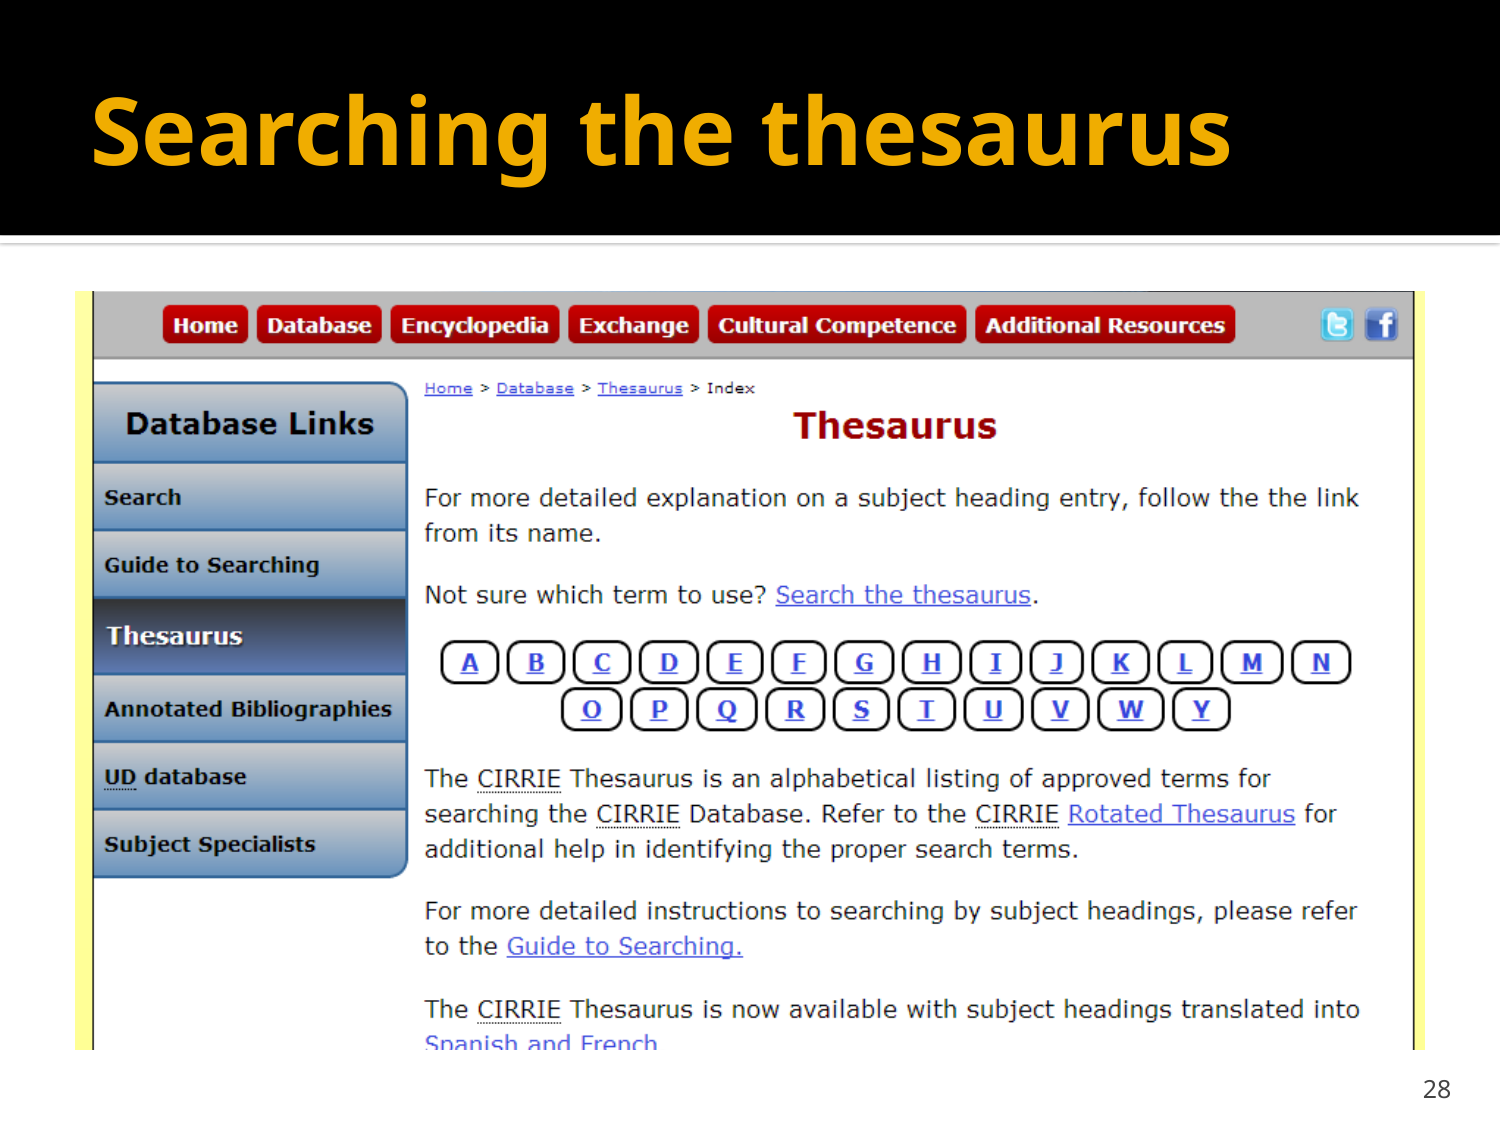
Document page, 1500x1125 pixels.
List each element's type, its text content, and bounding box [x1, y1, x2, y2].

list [74, 291, 1425, 1050]
slide_number 27 [1345, 1062, 1467, 1108]
title Searching the thesaurus [75, 25, 1425, 231]
